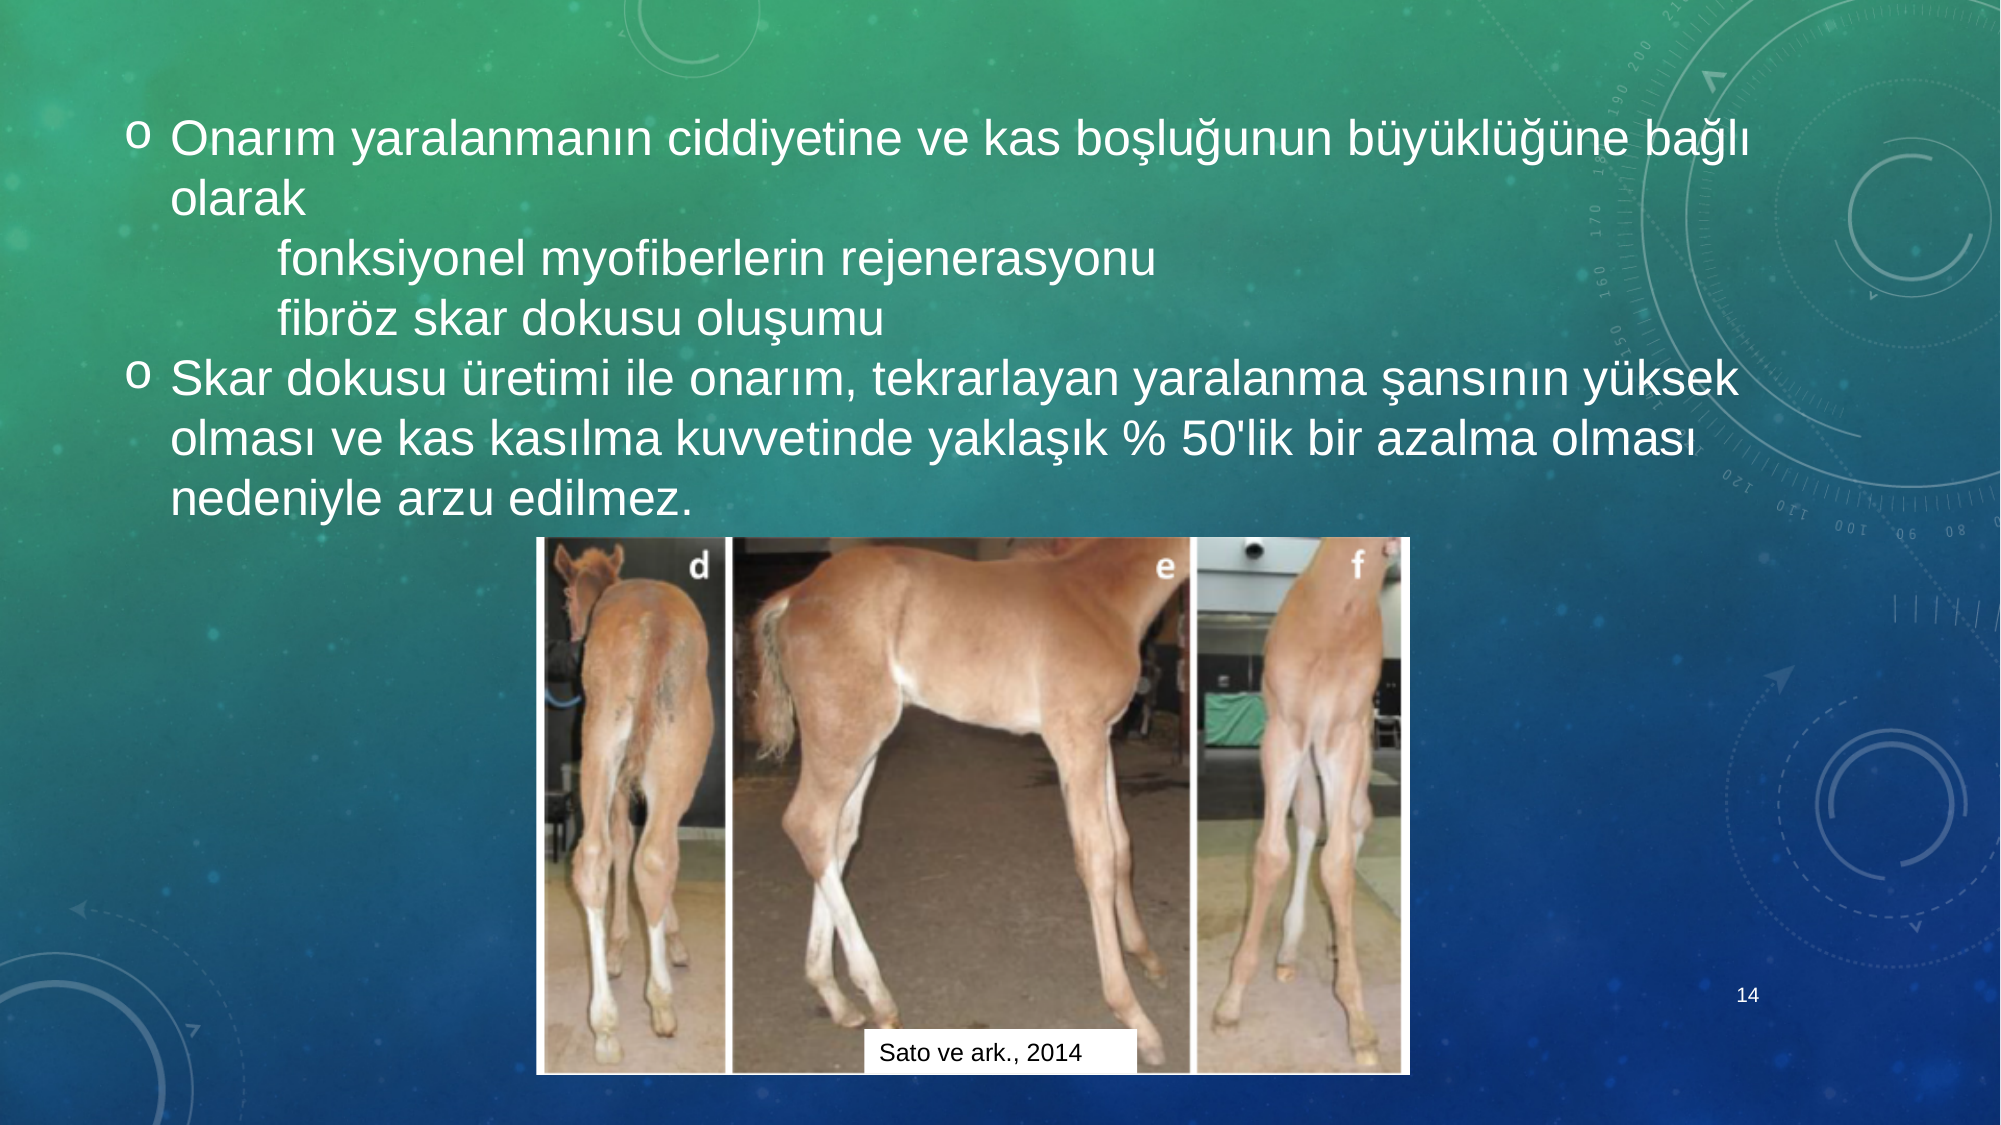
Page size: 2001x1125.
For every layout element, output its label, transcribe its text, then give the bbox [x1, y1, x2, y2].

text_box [536, 537, 1411, 1075]
picture [0, 0, 2001, 1125]
text_box Onarım yaralanmanın ciddiyetine ve kas boşluğunun büyüklüğüne bağlı olarak fonksiyonel myofiberlerin rejenerasyonu fibröz skar dokusu oluşumu Skar dokusu üretimi ile onarım, tekrarlayan yaralanma şansının yüksek olması ve kas kasılma kuvvetinde yaklaşık % 50'lik bir azalma olması nedeniyle arzu edilmez. [108, 97, 1882, 533]
slide_number 14 [1684, 963, 1775, 1025]
